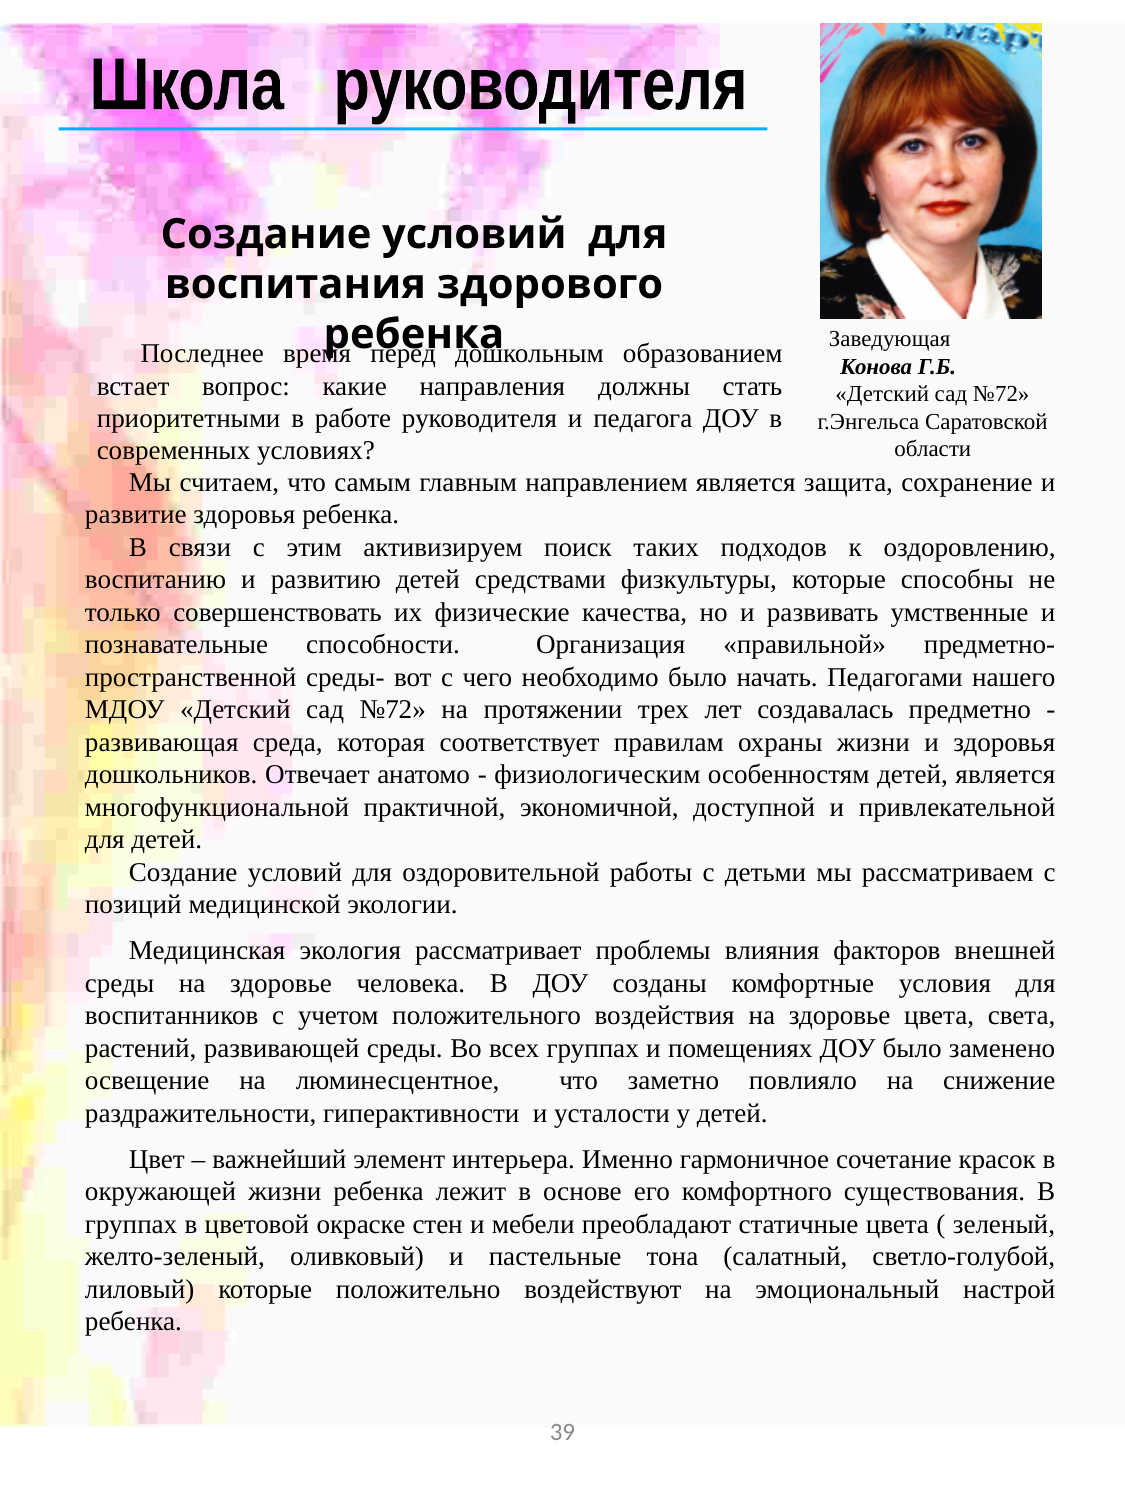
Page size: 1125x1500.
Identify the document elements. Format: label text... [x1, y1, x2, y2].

picture [0, 23, 1125, 1427]
footer 39 [384, 1435, 741, 1471]
